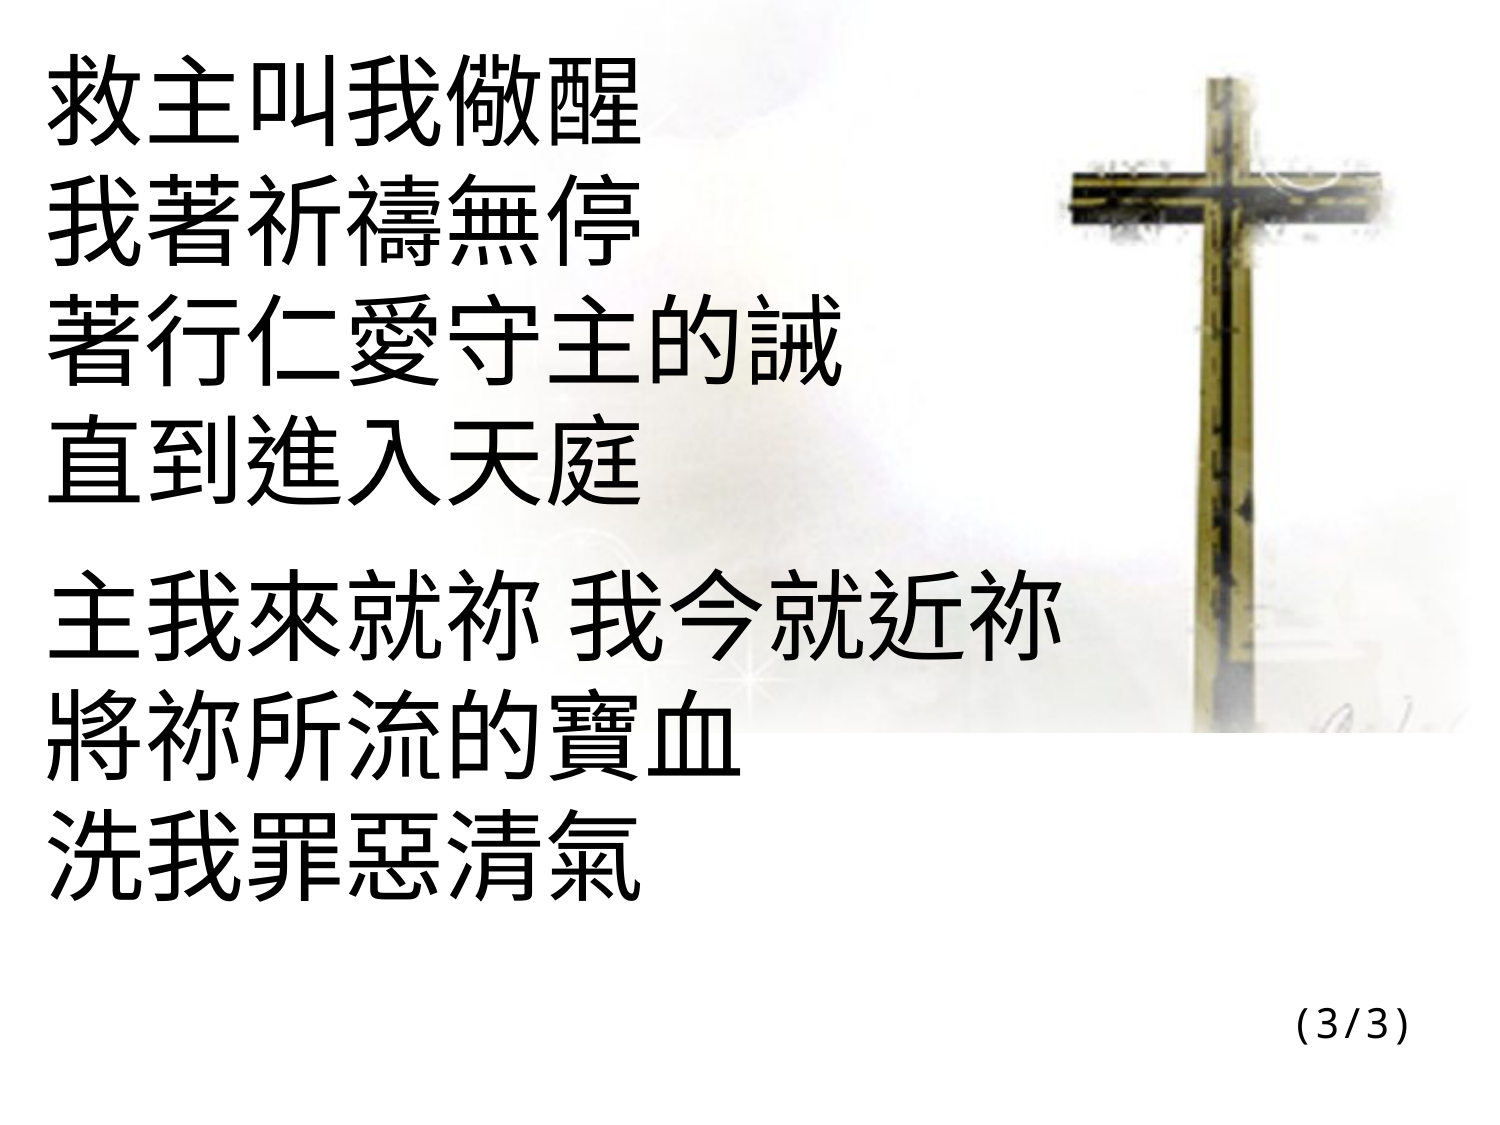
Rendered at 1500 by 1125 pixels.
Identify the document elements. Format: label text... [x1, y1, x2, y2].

list 救主叫我儆醒 我著祈禱無停 著行仁愛守主的誡 直到進入天庭 主我來就祢 我今就近祢 將祢所流的寶血 洗我罪惡清氣 [29, 30, 1152, 976]
title (3/3) [1269, 964, 1435, 1080]
picture [395, 0, 1500, 733]
